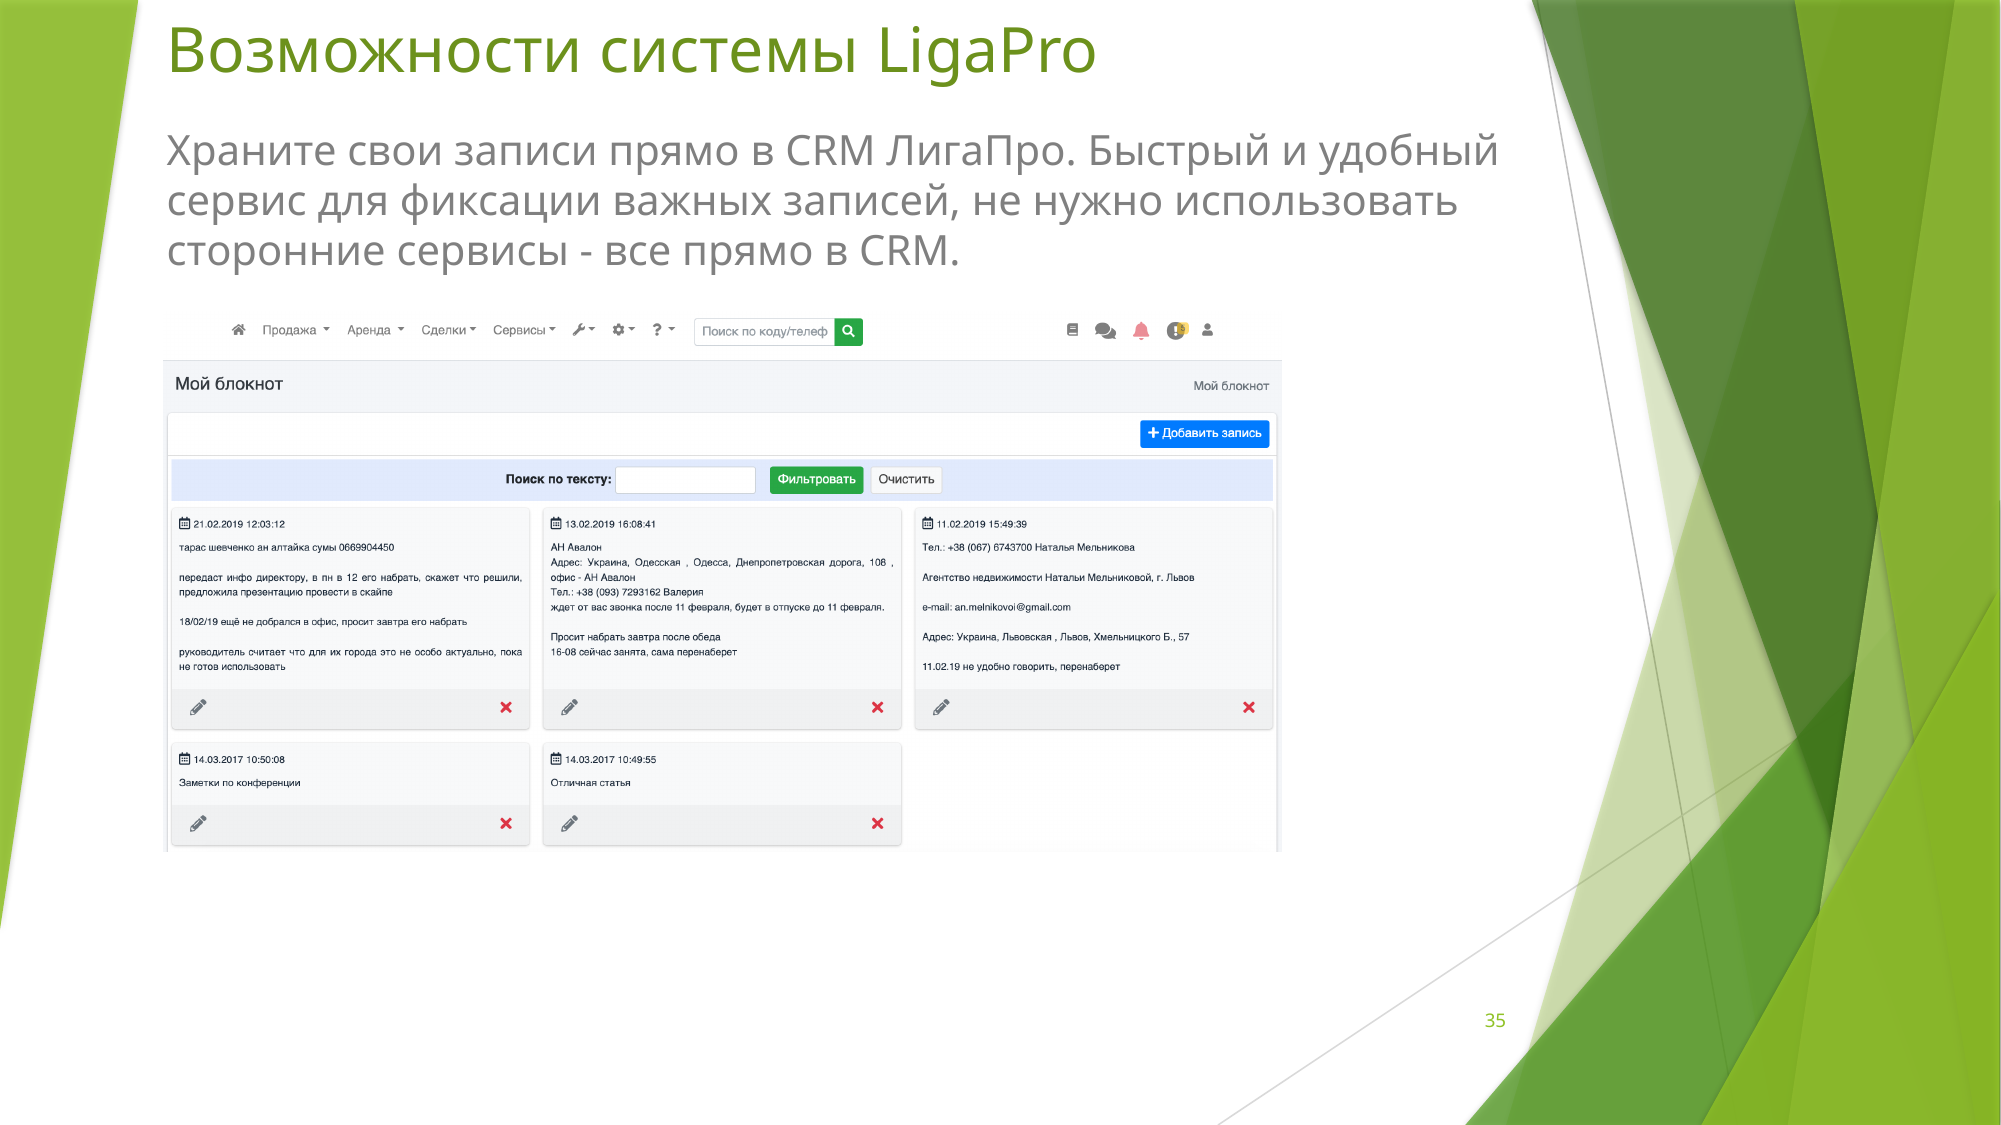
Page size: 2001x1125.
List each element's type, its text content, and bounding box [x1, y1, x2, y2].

title Возможности системы LigaPro [151, 10, 1426, 93]
picture [162, 310, 1282, 853]
slide_number 35 [1409, 991, 1522, 1051]
subtitle Храните свои записи прямо в CRM ЛигаПро. Быстрый и удобный сервис для фиксации важных записей, не нужно использовать сторонние сервисы - все прямо в CRM. [151, 116, 1568, 270]
